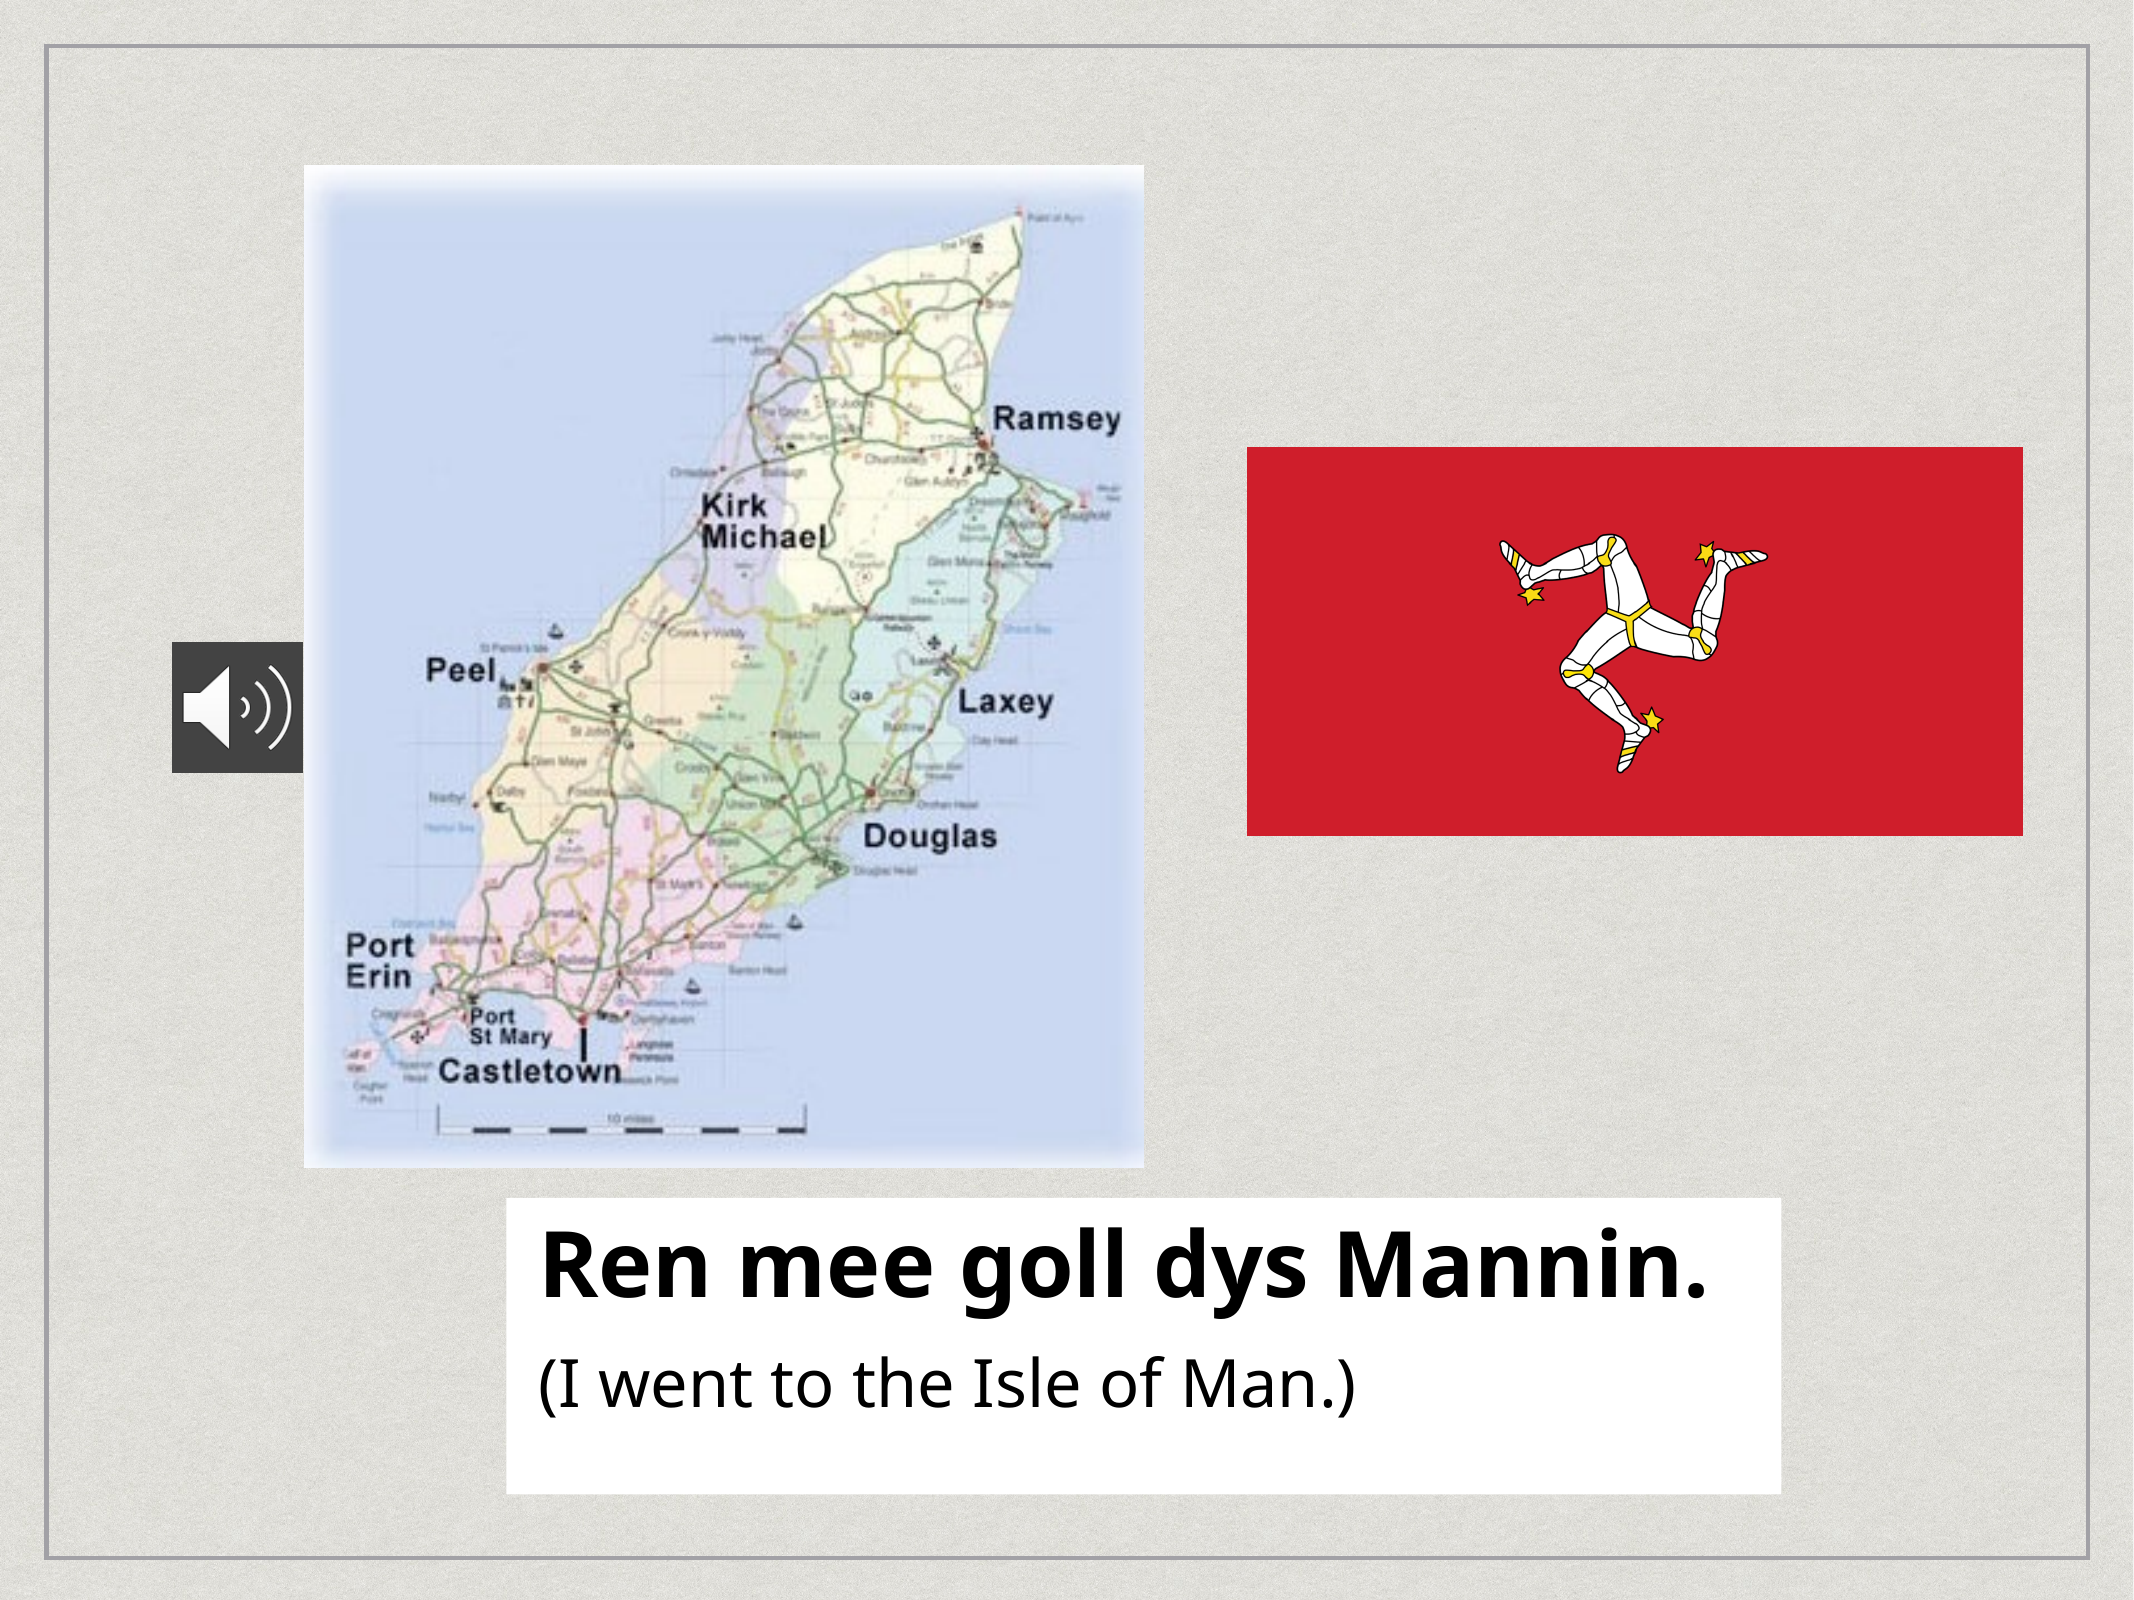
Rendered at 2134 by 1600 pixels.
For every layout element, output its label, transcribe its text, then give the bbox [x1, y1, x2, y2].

picture [0, 0, 2134, 1600]
text_box Ren mee goll dys Mannin. (I went to the Isle of Man.) [506, 1197, 1782, 1495]
